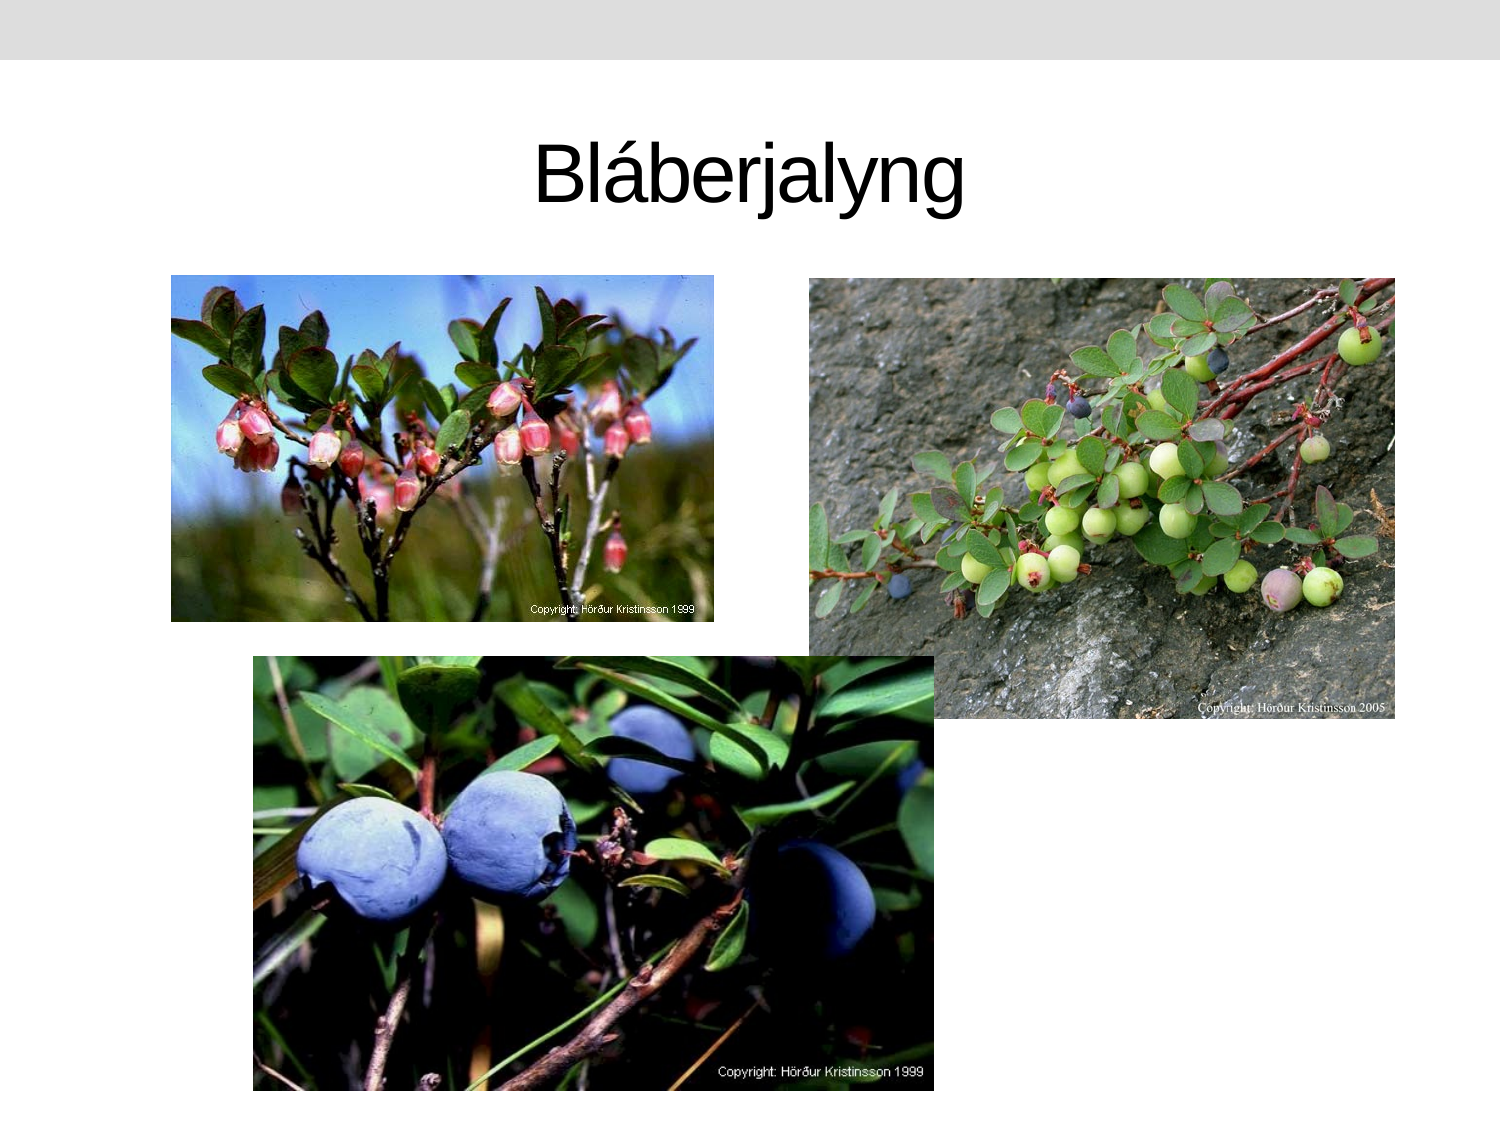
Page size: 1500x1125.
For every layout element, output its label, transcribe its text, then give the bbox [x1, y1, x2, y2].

title Bláberjalyng [75, 87, 1425, 250]
picture [253, 278, 1396, 1091]
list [170, 274, 714, 623]
